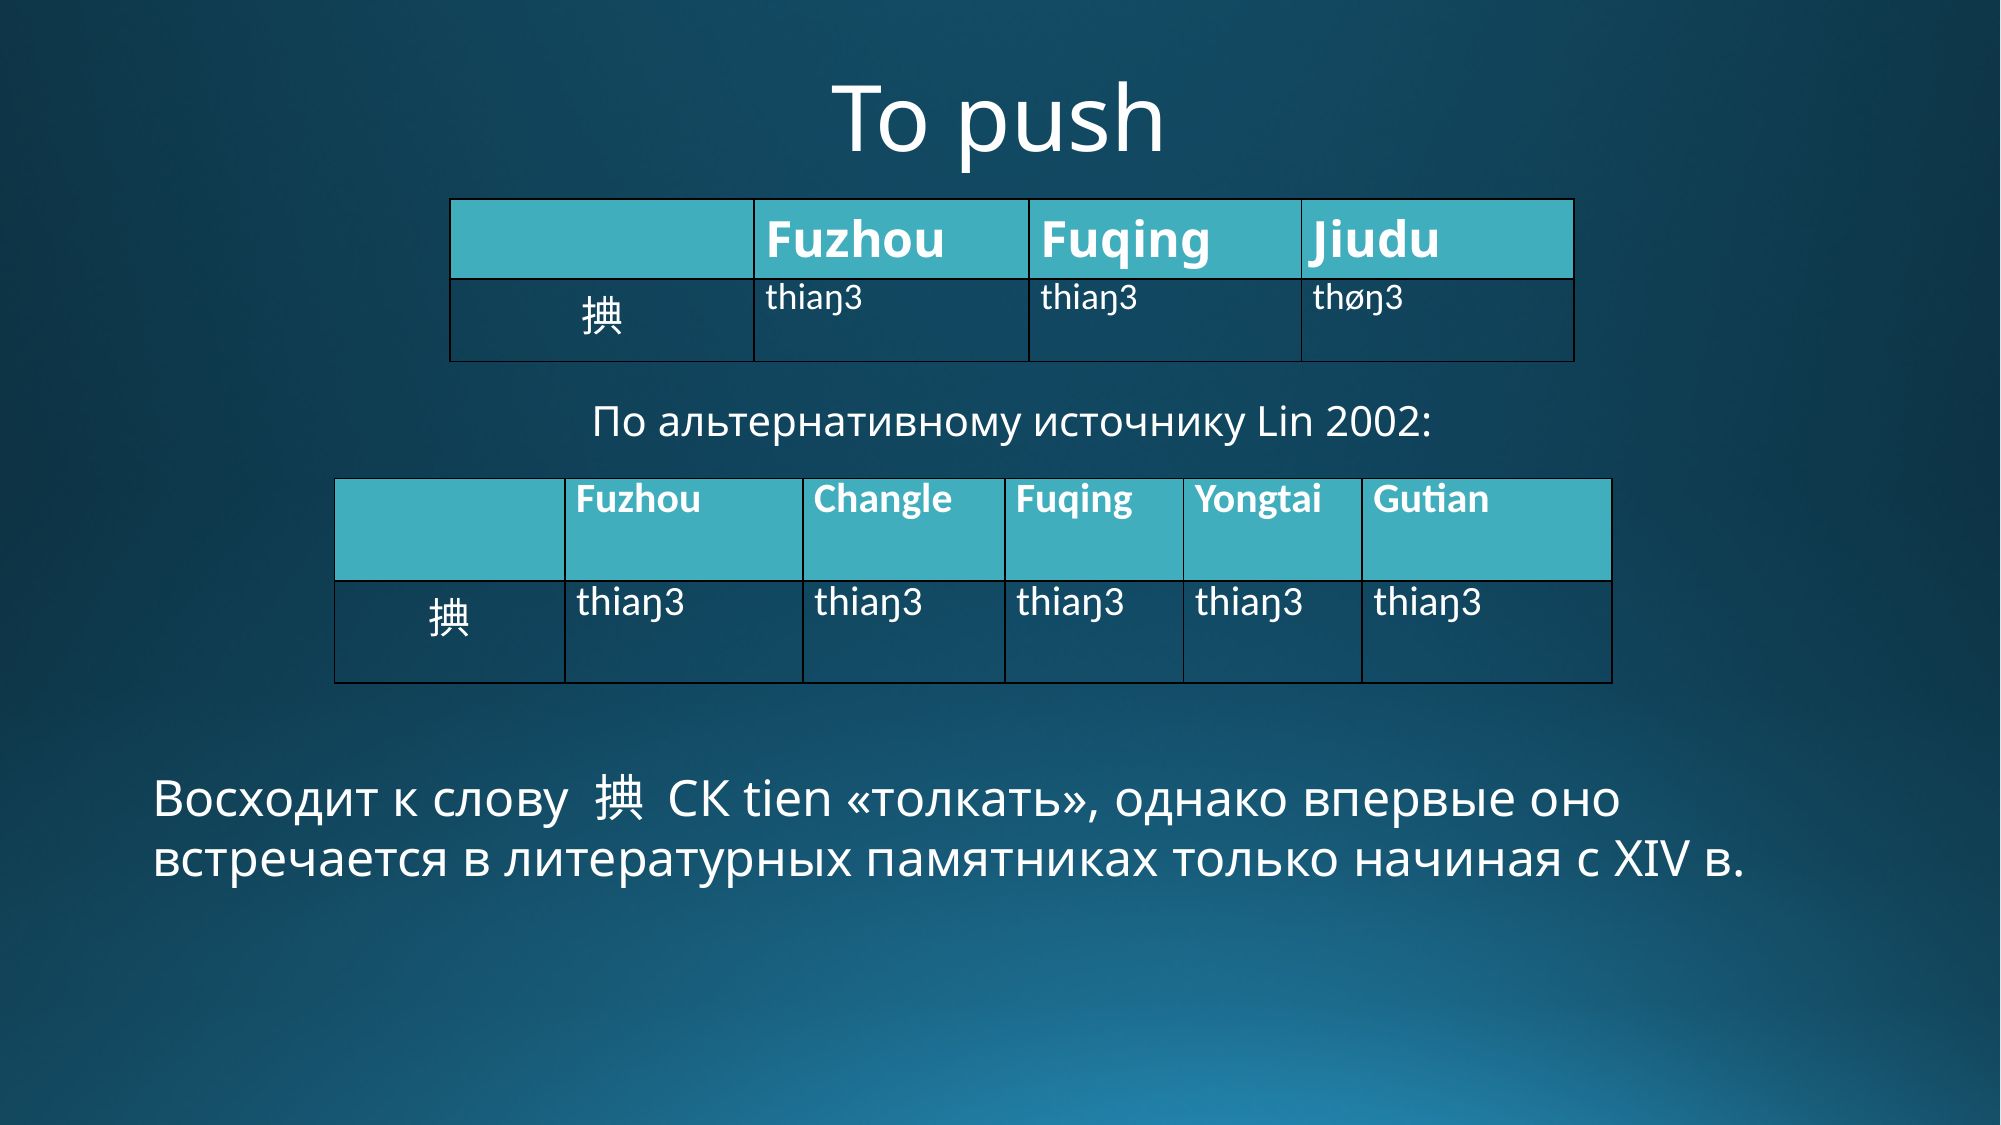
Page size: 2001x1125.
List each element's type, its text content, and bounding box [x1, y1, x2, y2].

picture [0, 0, 2001, 1125]
text_box Восходит к слову 捵 СК tien «толкать», однако впервые оно встречается в литературных памятниках только начиная с XIV в. [137, 759, 1863, 895]
table_header Gutian [1363, 479, 1611, 580]
table_header Changle [804, 479, 1004, 580]
table_header Fuqing [1006, 479, 1183, 580]
table_cell thøŋ3 [1302, 280, 1573, 361]
table_header [451, 200, 753, 278]
table_cell thiaŋ3 [1184, 582, 1361, 682]
table_cell thiaŋ3 [1363, 582, 1611, 682]
text_box По альтернативному источнику Lin 2002: [352, 387, 1672, 452]
table_cell thiaŋ3 [1006, 582, 1183, 682]
table_cell thiaŋ3 [1030, 280, 1301, 361]
table_cell thiaŋ3 [566, 582, 802, 682]
table_cell 捵 [451, 280, 753, 361]
title To push [137, 59, 1863, 185]
table_header Fuzhou [755, 200, 1028, 278]
table_header [335, 479, 564, 580]
table_header Fuzhou [566, 479, 802, 580]
table_header Jiudu [1302, 200, 1573, 278]
table_header Fuqing [1030, 200, 1301, 278]
table_cell 捵 [335, 582, 564, 682]
table_cell thiaŋ3 [804, 582, 1004, 682]
table_header Yongtai [1184, 479, 1361, 580]
table_cell thiaŋ3 [755, 280, 1028, 361]
